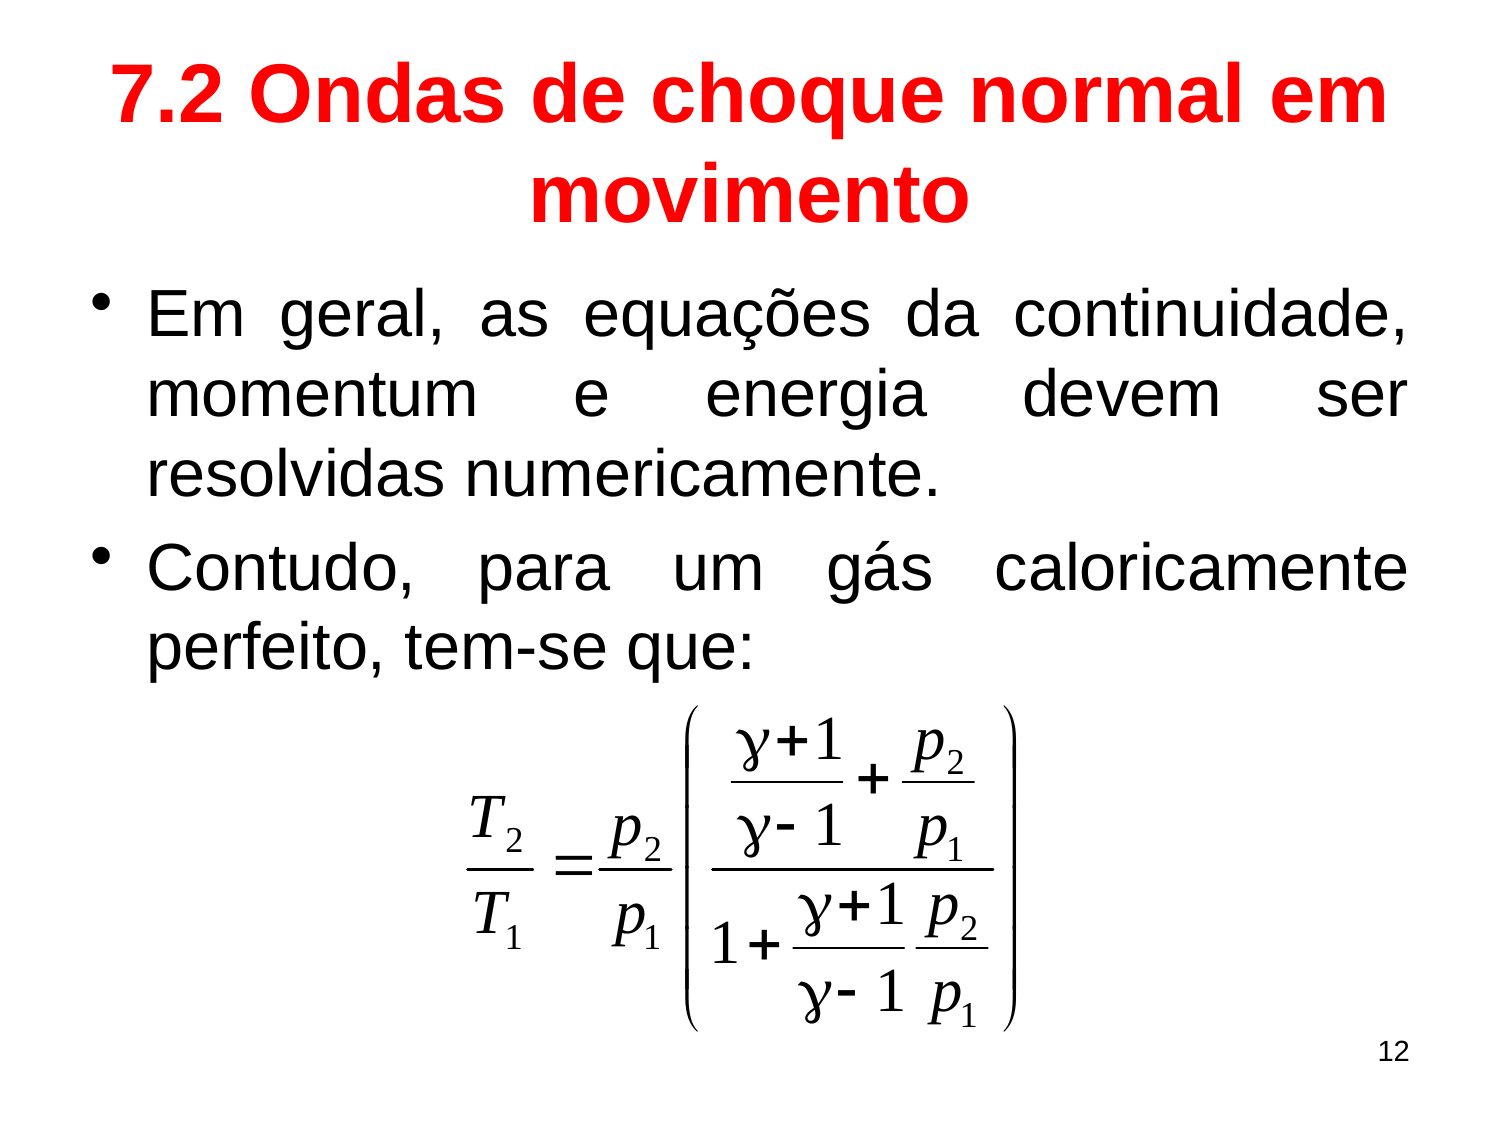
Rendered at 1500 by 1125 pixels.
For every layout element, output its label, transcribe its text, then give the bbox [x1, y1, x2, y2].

list Em geral, as equações da continuidade, momentum e energia devem ser resolvidas numericamente. Contudo, para um gás caloricamente perfeito, tem-se que: [74, 262, 1426, 1006]
slide_number 12 [1074, 1024, 1426, 1103]
title 7.2 Ondas de choque normal em movimento [74, 44, 1426, 233]
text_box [456, 691, 1037, 1048]
